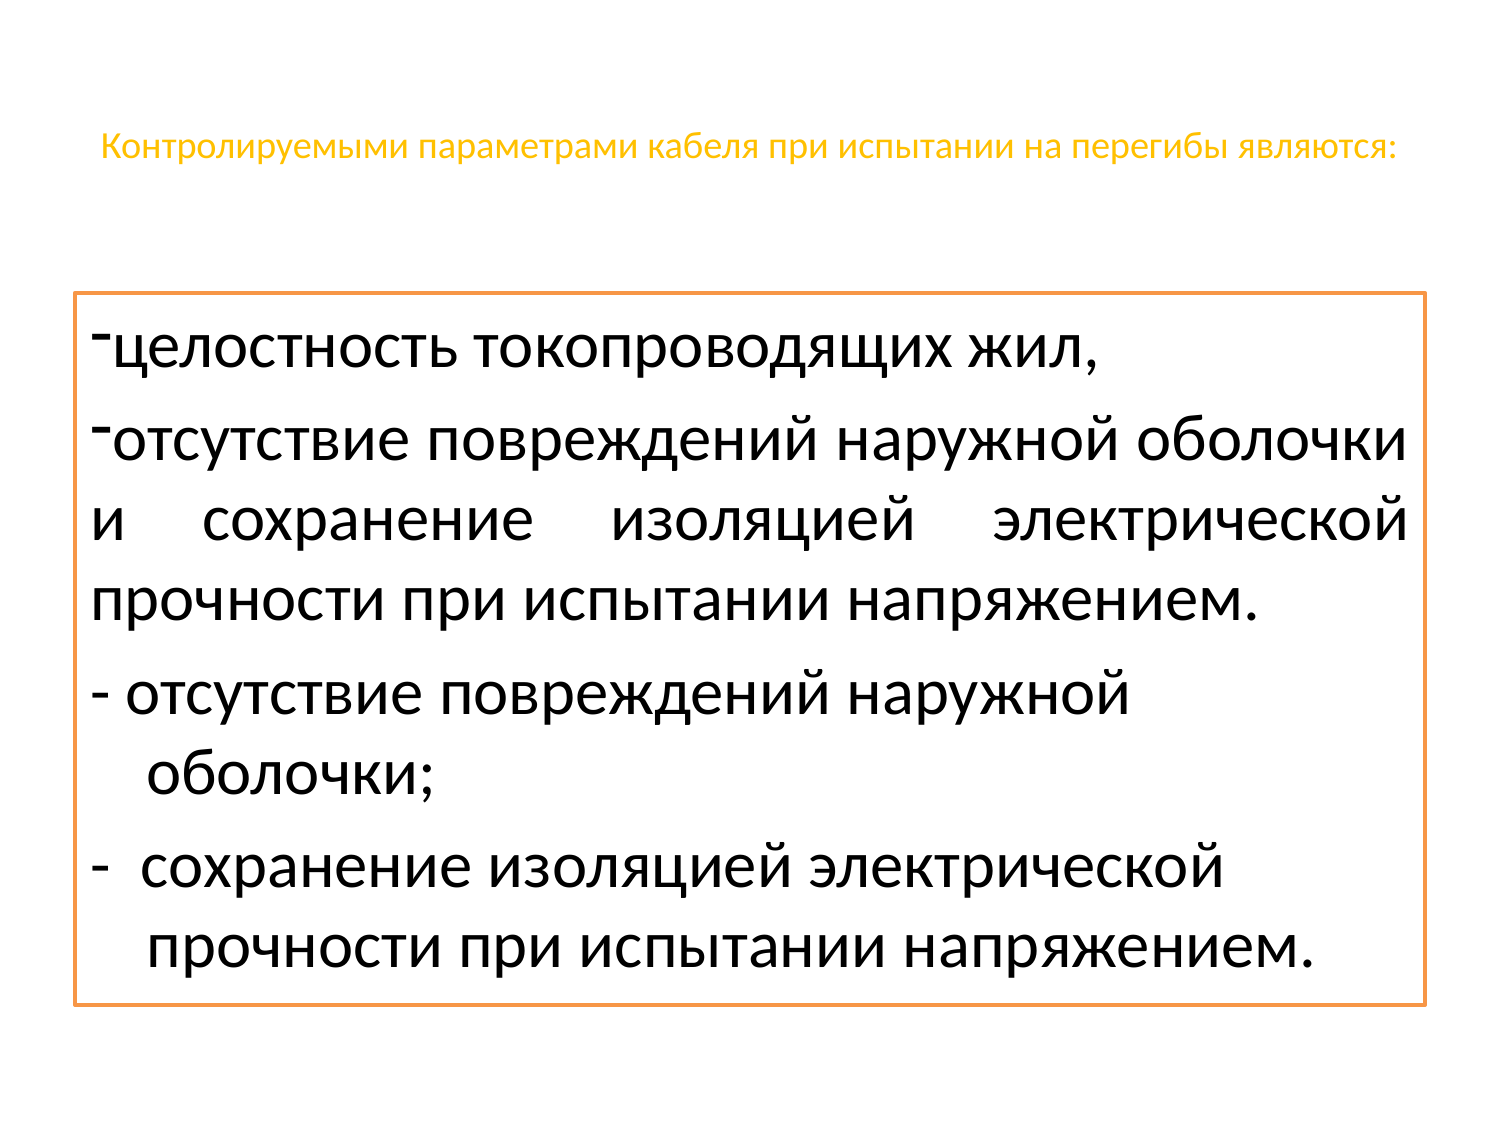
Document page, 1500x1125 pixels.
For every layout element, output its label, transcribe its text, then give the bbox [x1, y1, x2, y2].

title Контролируемыми параметрами кабеля при испытании на перегибы являются: [75, 45, 1425, 247]
list целостность токопроводящих жил, отсутствие повреждений наружной оболочки и сохранение изоляцией электрической прочности при испытании напряжением. - отсутствие повреждений наружной оболочки; - сохранение изоляцией электрической прочности при испытании напряжением. [73, 291, 1427, 1007]
